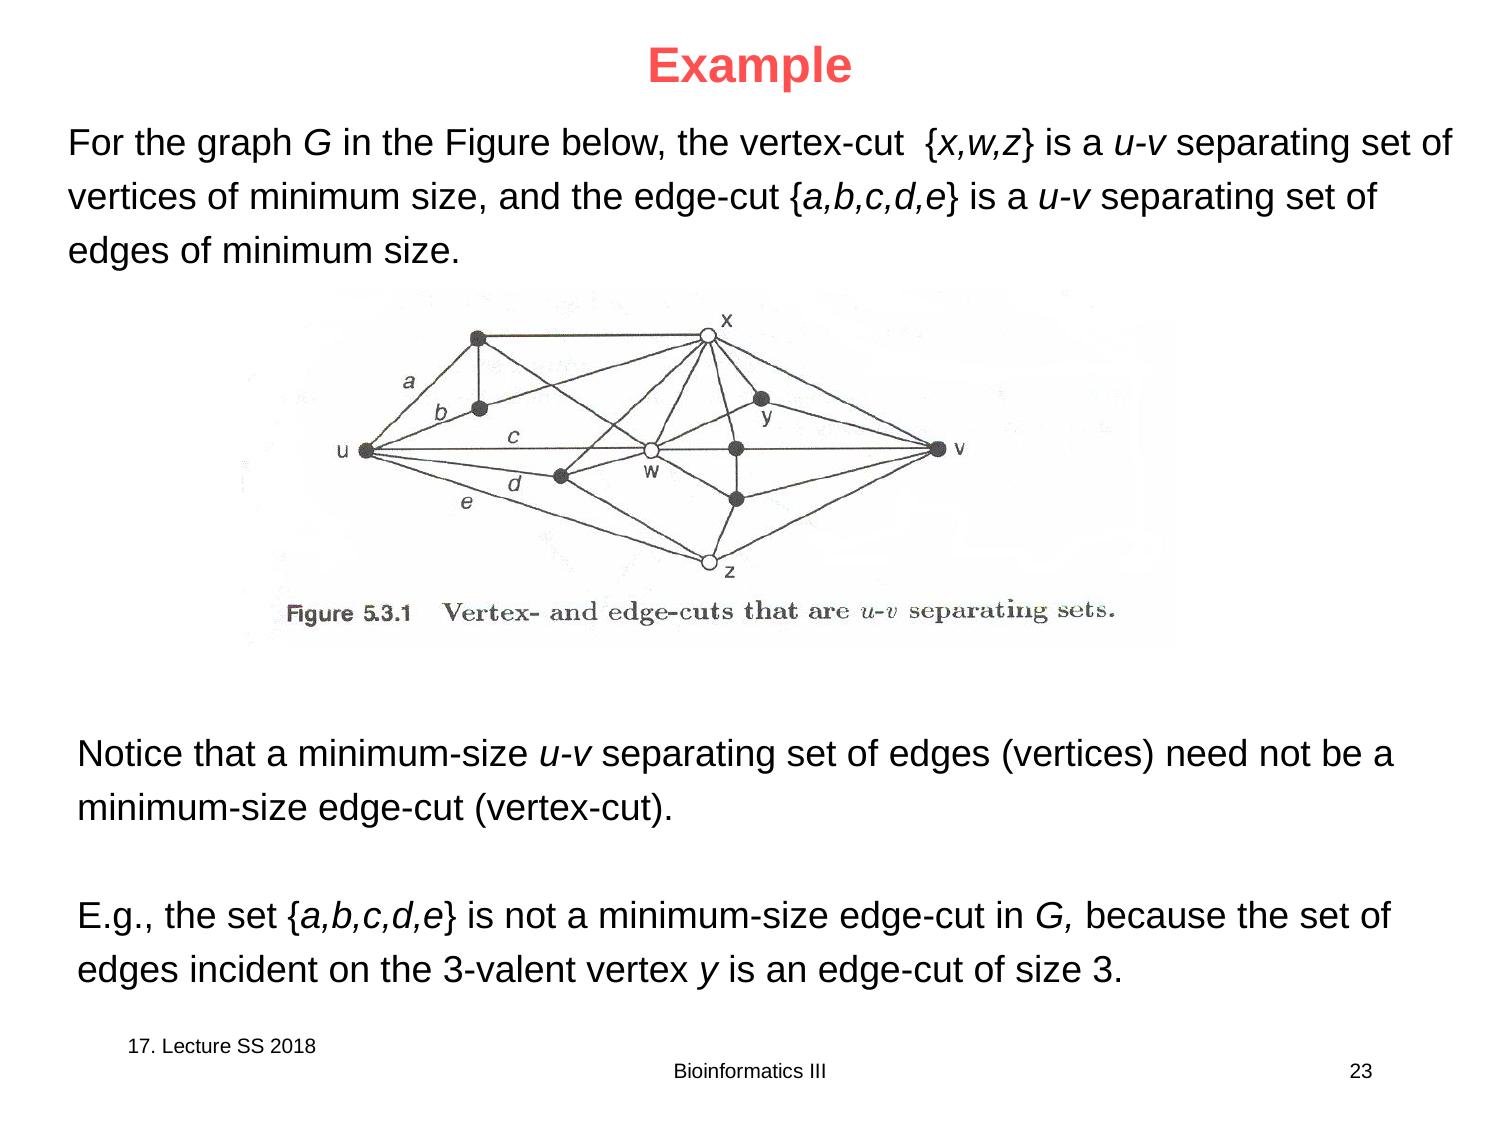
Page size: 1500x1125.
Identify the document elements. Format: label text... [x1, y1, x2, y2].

title Example [112, 24, 1388, 100]
slide_number 23 [1074, 1024, 1388, 1101]
text_box Notice that a minimum-size u-v separating set of edges (vertices) need not be a minimum-size edge-cut (vertex-cut). E.g., the set {a,b,c,d,e} is not a minimum-size edge-cut in G, because the set of edges incident on the 3-valent vertex y is an edge-cut of size 3. [62, 712, 1480, 998]
text_box For the graph G in the Figure below, the vertex-cut {x,w,z} is a u-v separating set of vertices of minimum size, and the edge-cut {a,b,c,d,e} is a u-v separating set of edges of minimum size. [53, 101, 1471, 279]
slide_number 17. Lecture SS 2018 [112, 1024, 426, 1101]
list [241, 290, 1176, 649]
footer Bioinformatics III [512, 1024, 988, 1101]
